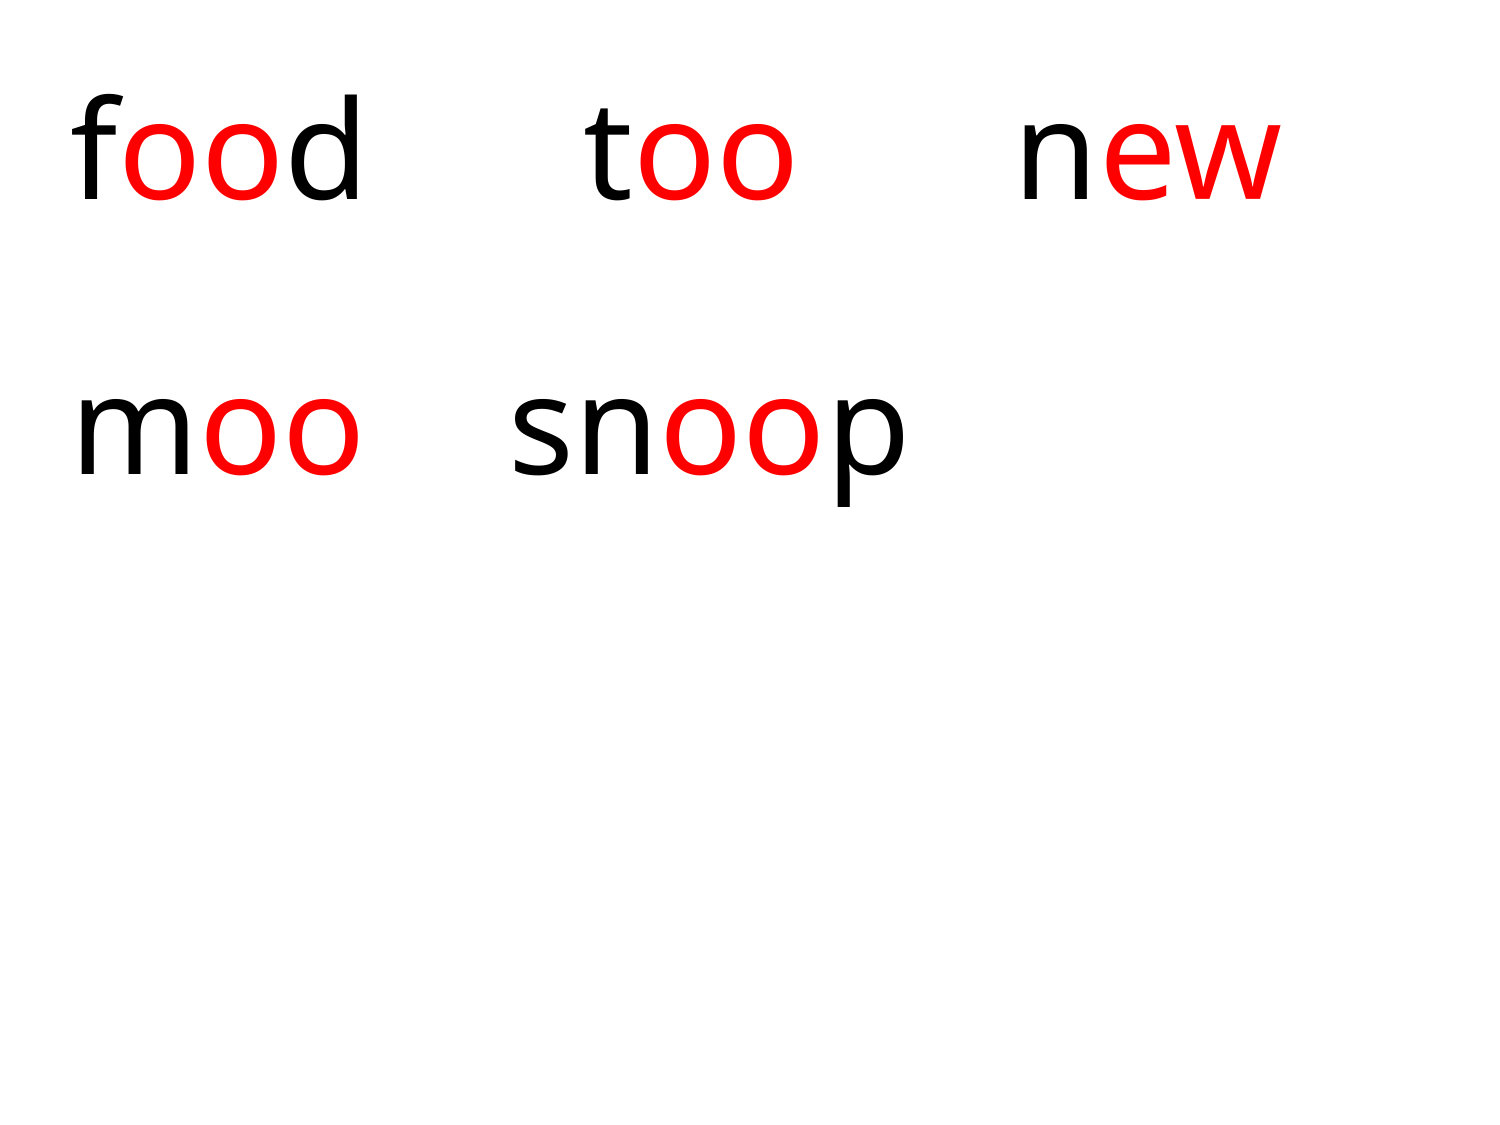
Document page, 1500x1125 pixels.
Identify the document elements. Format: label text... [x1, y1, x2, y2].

text_box food too new moo snoop [20, 54, 1473, 510]
